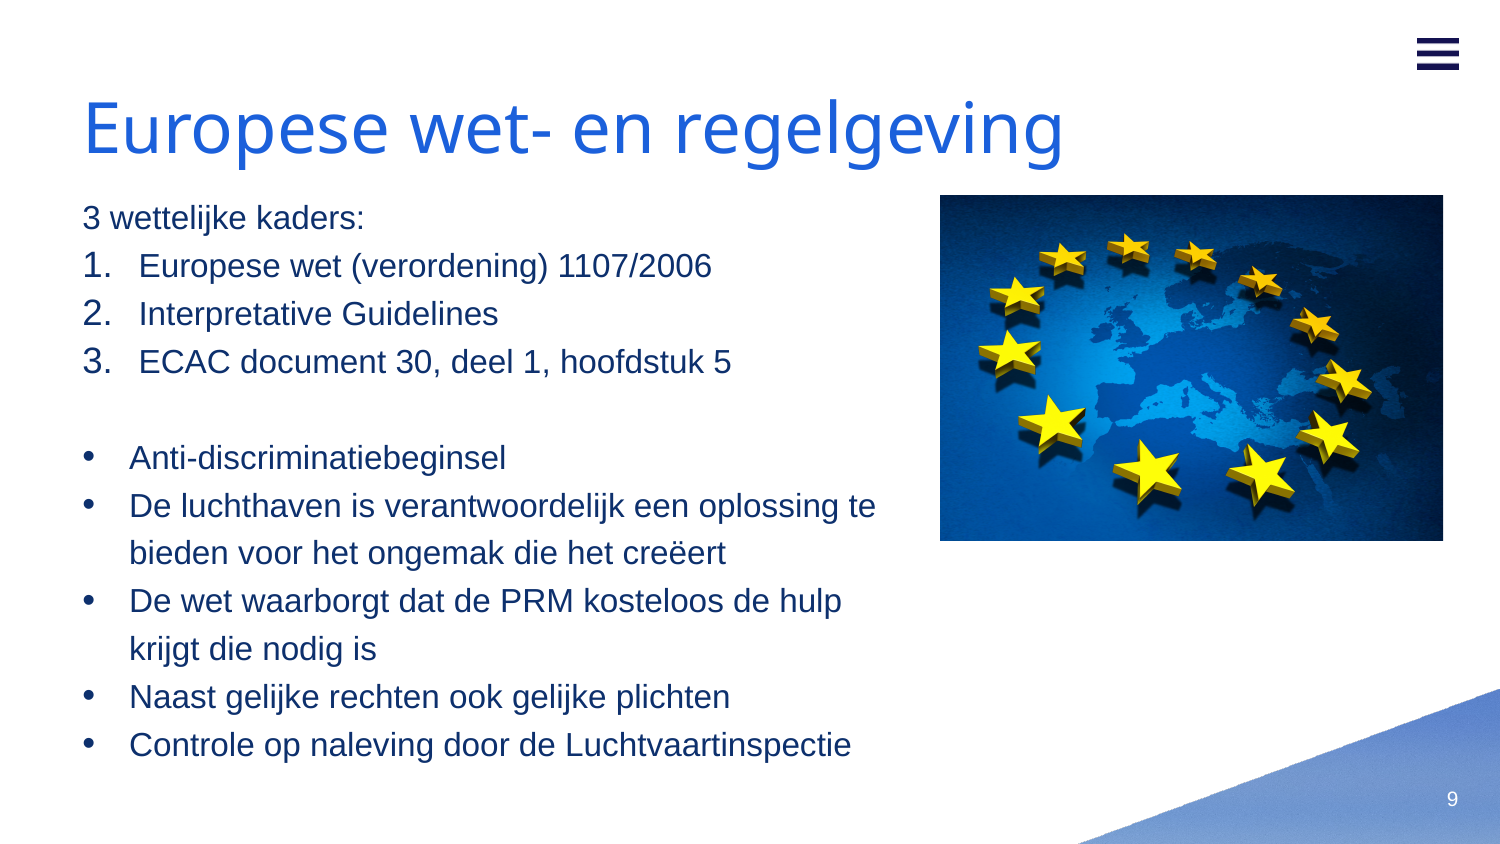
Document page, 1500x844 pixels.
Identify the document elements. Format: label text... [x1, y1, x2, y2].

picture [1074, 688, 1500, 844]
picture [1417, 38, 1459, 70]
list 3 wettelijke kaders: Europese wet (verordening) 1107/2006 Interpretative Guidelines ECAC document 30, deel 1, hoofdstuk 5 Anti-discriminatiebeginsel De luchthaven is verantwoordelijk een oplossing te bieden voor het ongemak die het creëert De wet waarborgt dat de PRM kosteloos de hulp krijgt die nodig is Naast gelijke rechten ook gelijke plichten Controle op naleving door de Luchtvaartinspectie [82, 271, 905, 807]
picture [940, 195, 1444, 541]
slide_number 9 [1182, 785, 1459, 819]
title Europese wet- en regelgeving [82, 82, 1319, 271]
